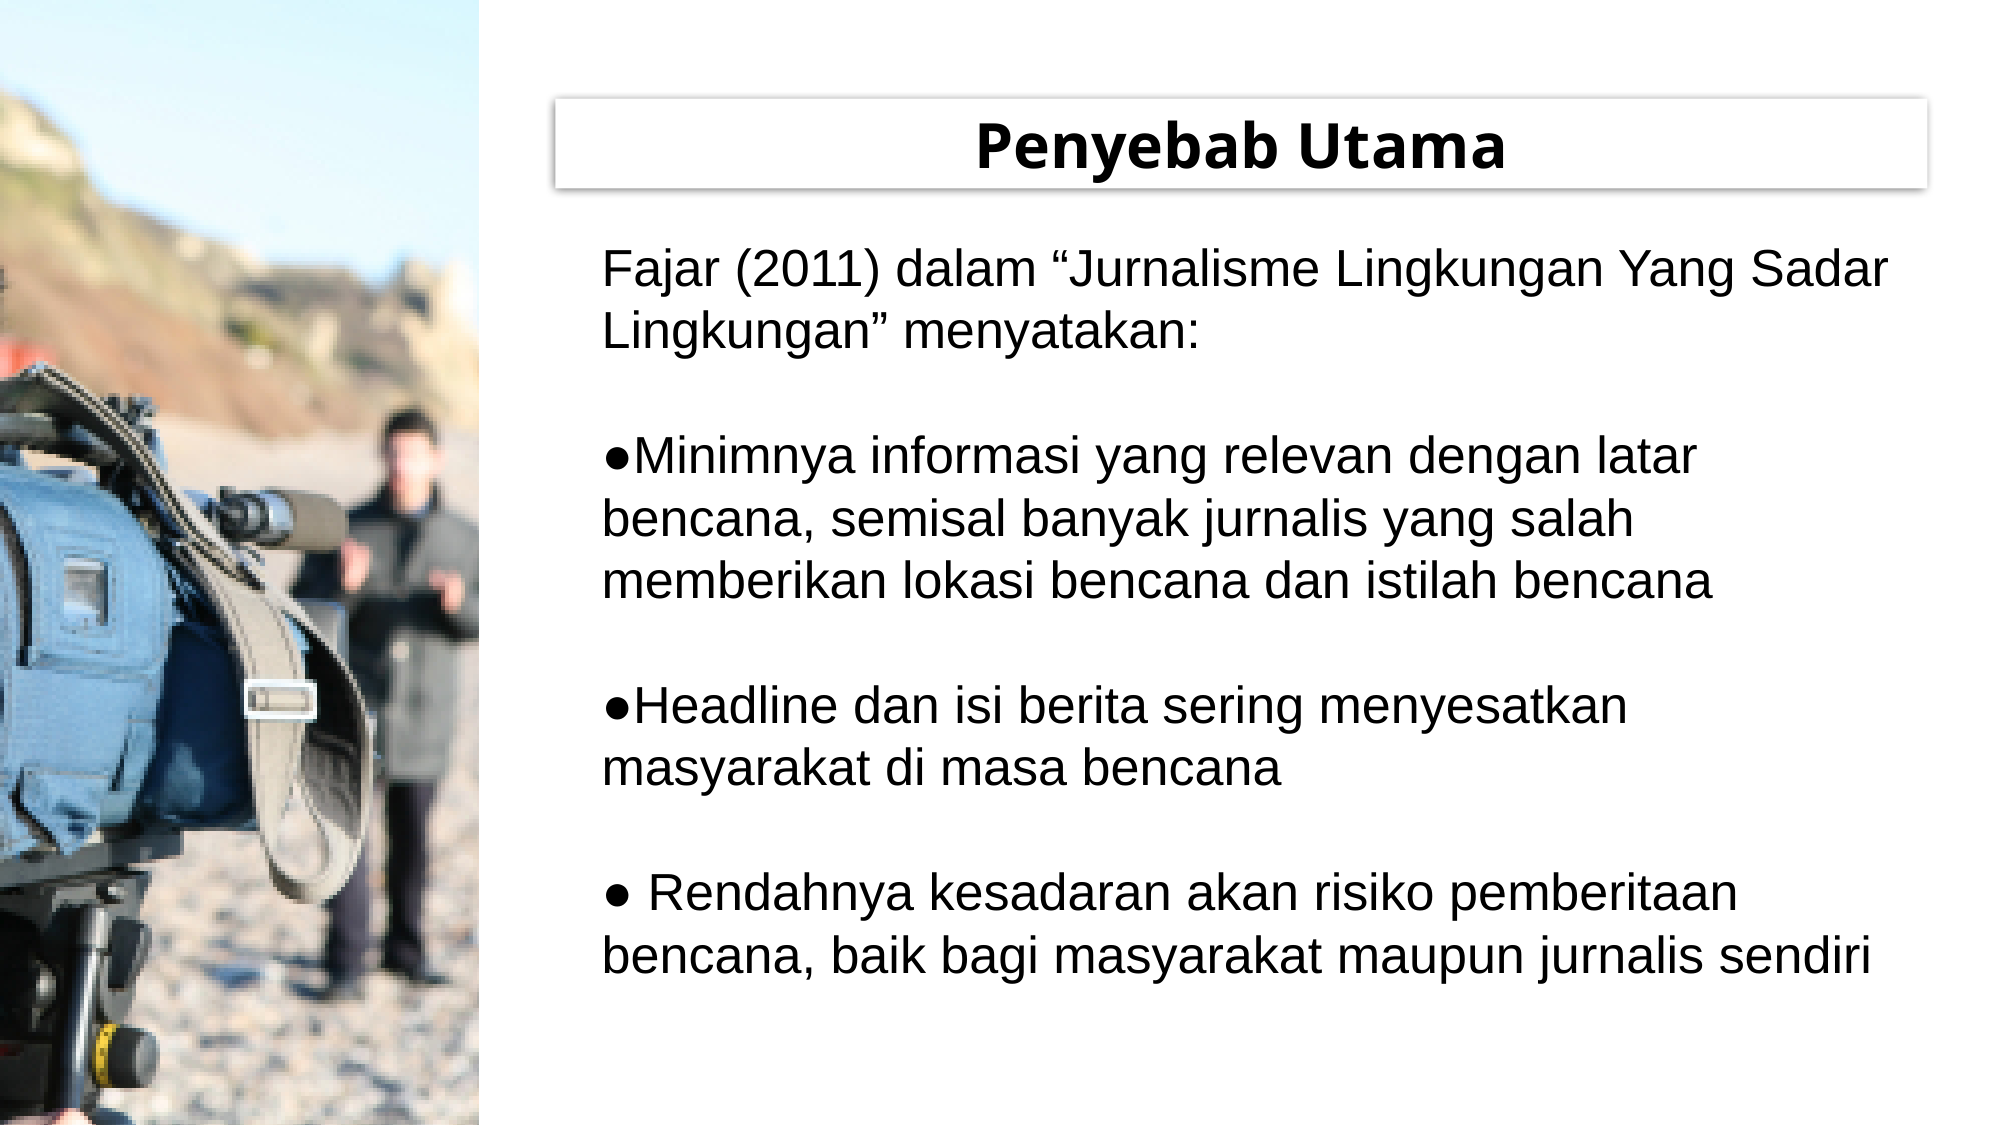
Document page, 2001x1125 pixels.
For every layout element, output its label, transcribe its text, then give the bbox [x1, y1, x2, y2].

text_box Penyebab Utama [555, 98, 1928, 189]
text_box Fajar (2011) dalam “Jurnalisme Lingkungan Yang Sadar Lingkungan” menyatakan: ●Minimnya informasi yang relevan dengan latar bencana, semisal banyak jurnalis yang salah memberikan lokasi bencana dan istilah bencana ●Headline dan isi berita sering menyesatkan masyarakat di masa bencana ● Rendahnya kesadaran akan risiko pemberitaan bencana, baik bagi masyarakat maupun jurnalis sendiri [586, 226, 1925, 1054]
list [0, 0, 479, 1125]
